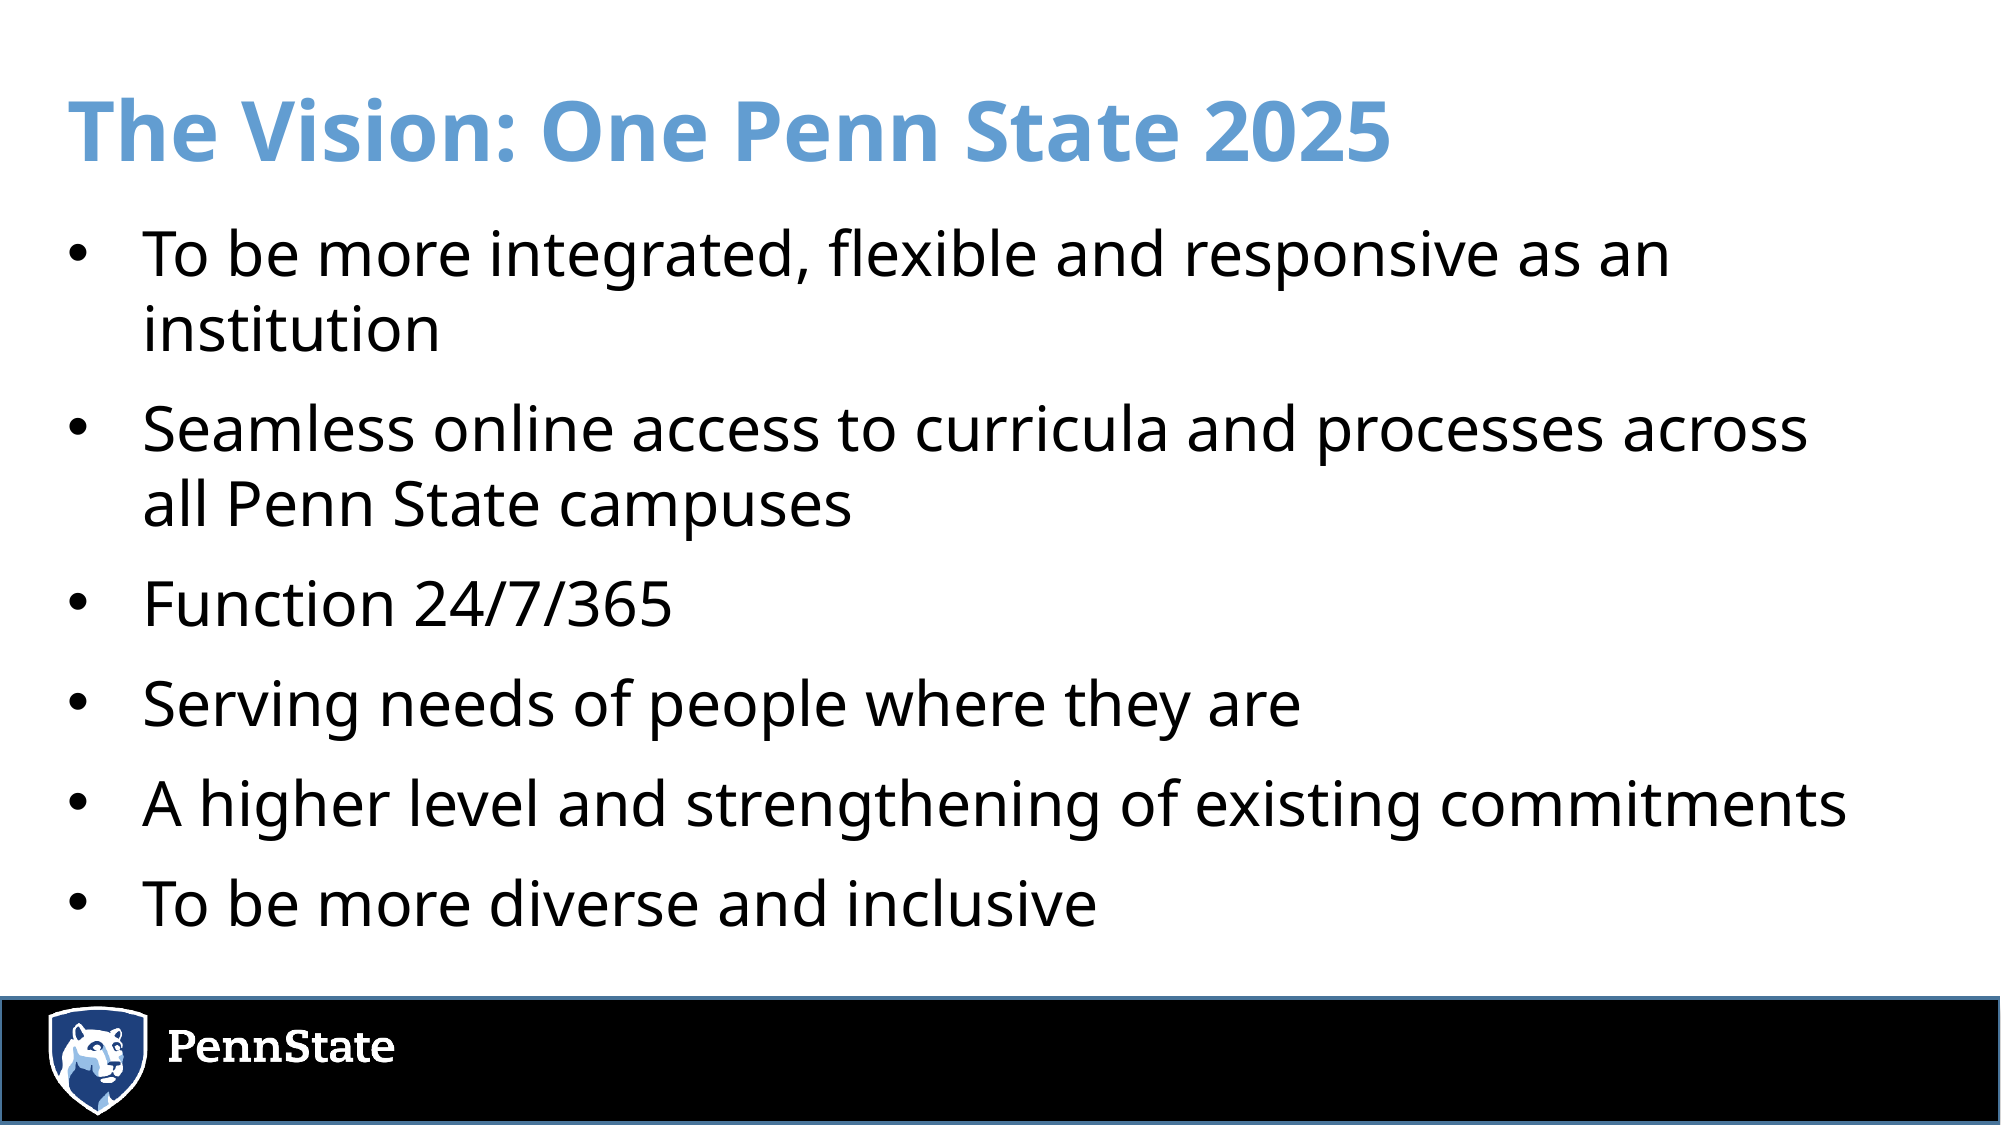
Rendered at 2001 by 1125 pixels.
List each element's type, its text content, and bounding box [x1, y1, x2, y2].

text_box [52, 127, 1176, 206]
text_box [0, 958, 2000, 1125]
title The Vision: One Penn State 2025 [52, 34, 1941, 223]
text_box To be more integrated, flexible and responsive as an institution Seamless online access to curricula and processes across all Penn State campuses Function 24/7/365 Serving needs of people where they are A higher level and strengthening of existing commitments To be more diverse and inclusive [52, 206, 1888, 946]
